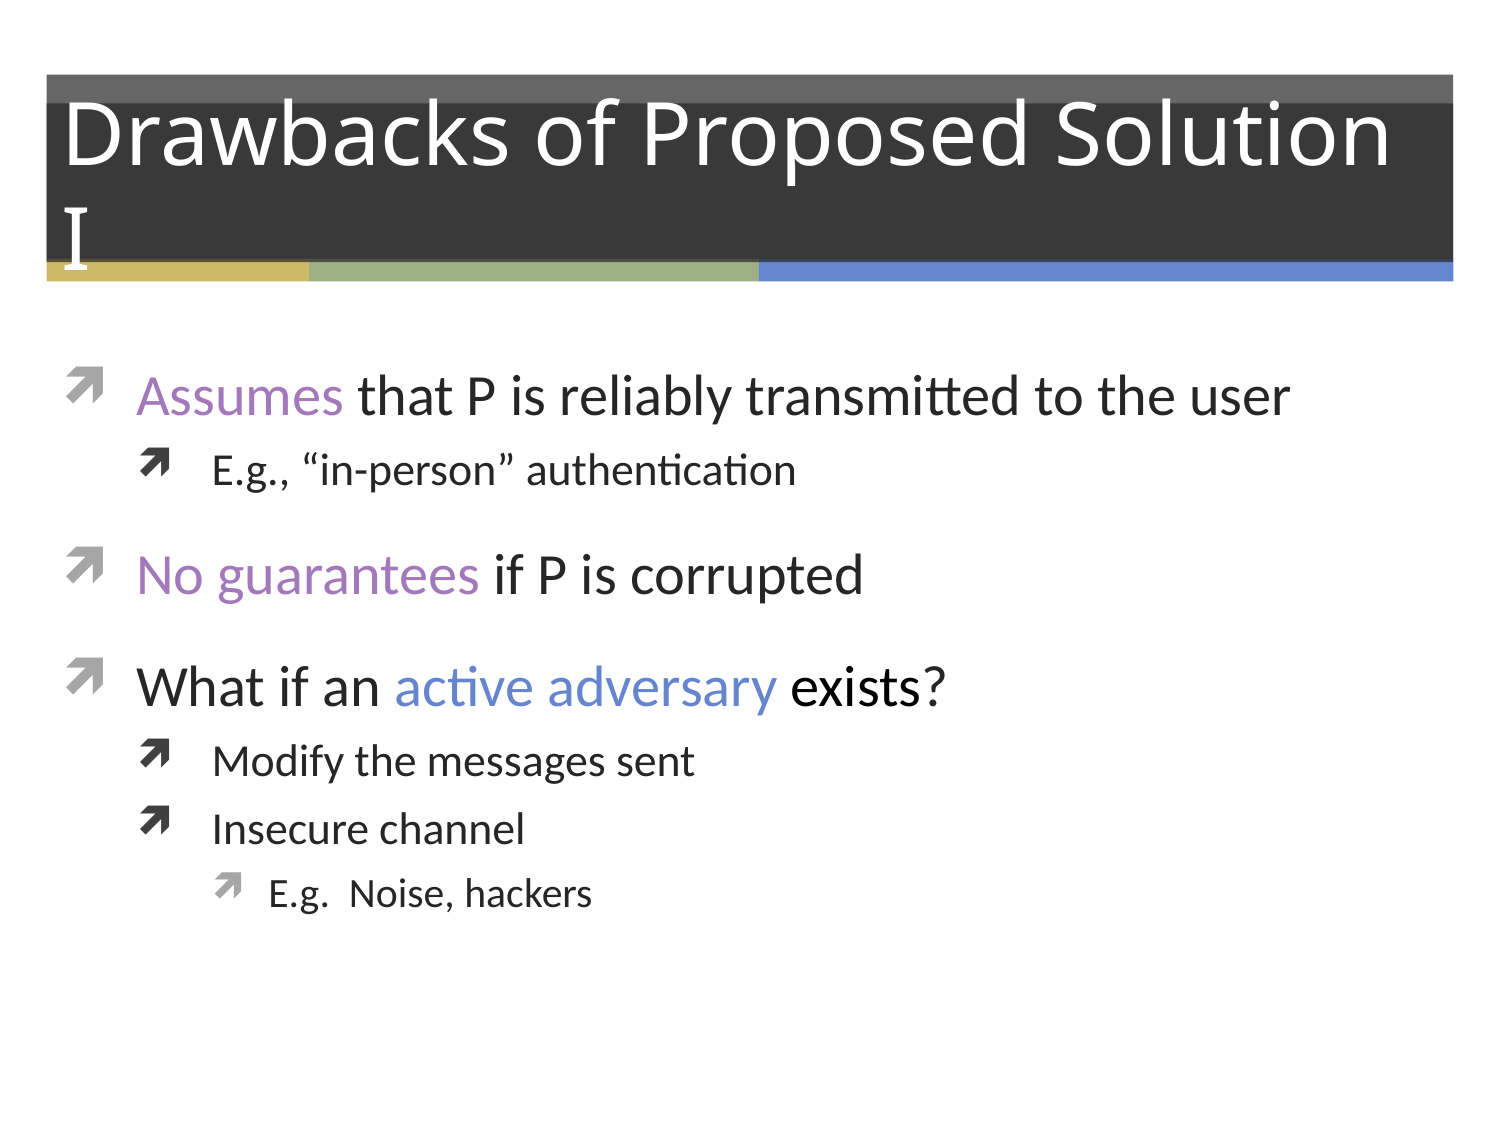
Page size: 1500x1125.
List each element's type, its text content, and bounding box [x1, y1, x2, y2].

list Assumes that P is reliably transmitted to the user E.g., “in-person” authentication No guarantees if P is corrupted What if an active adversary exists? Modify the messages sent Insecure channel E.g. Noise, hackers [46, 350, 1454, 1005]
title Drawbacks of Proposed Solution I [46, 103, 1454, 263]
